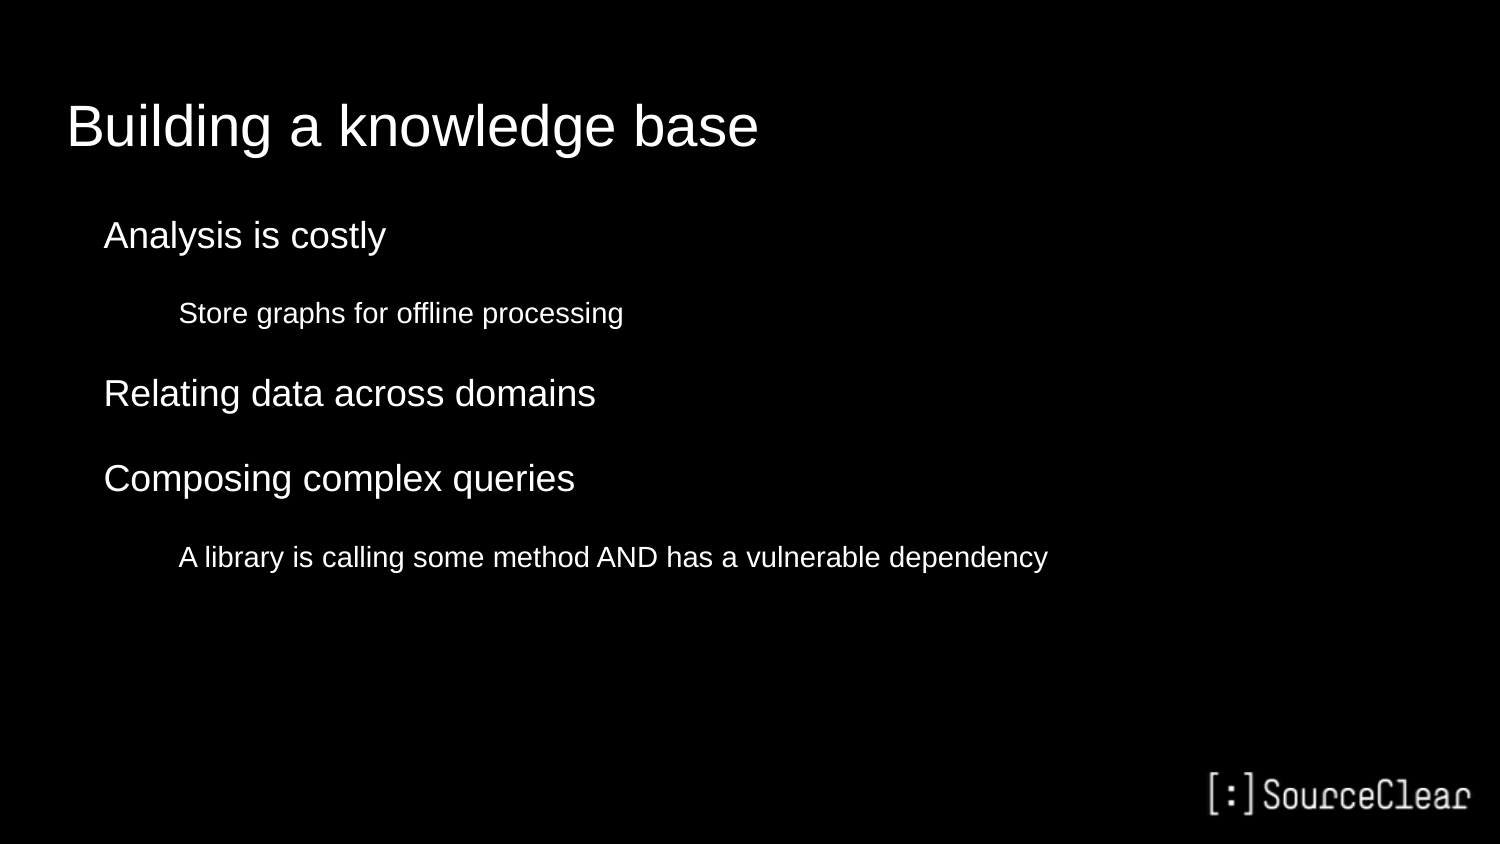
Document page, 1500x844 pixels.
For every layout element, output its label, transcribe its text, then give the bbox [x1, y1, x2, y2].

picture [1196, 757, 1485, 829]
title Building a knowledge base [51, 72, 1449, 167]
list Analysis is costly Store graphs for offline processing Relating data across domains Composing complex queries A library is calling some method AND has a vulnerable dependency [51, 189, 1449, 750]
